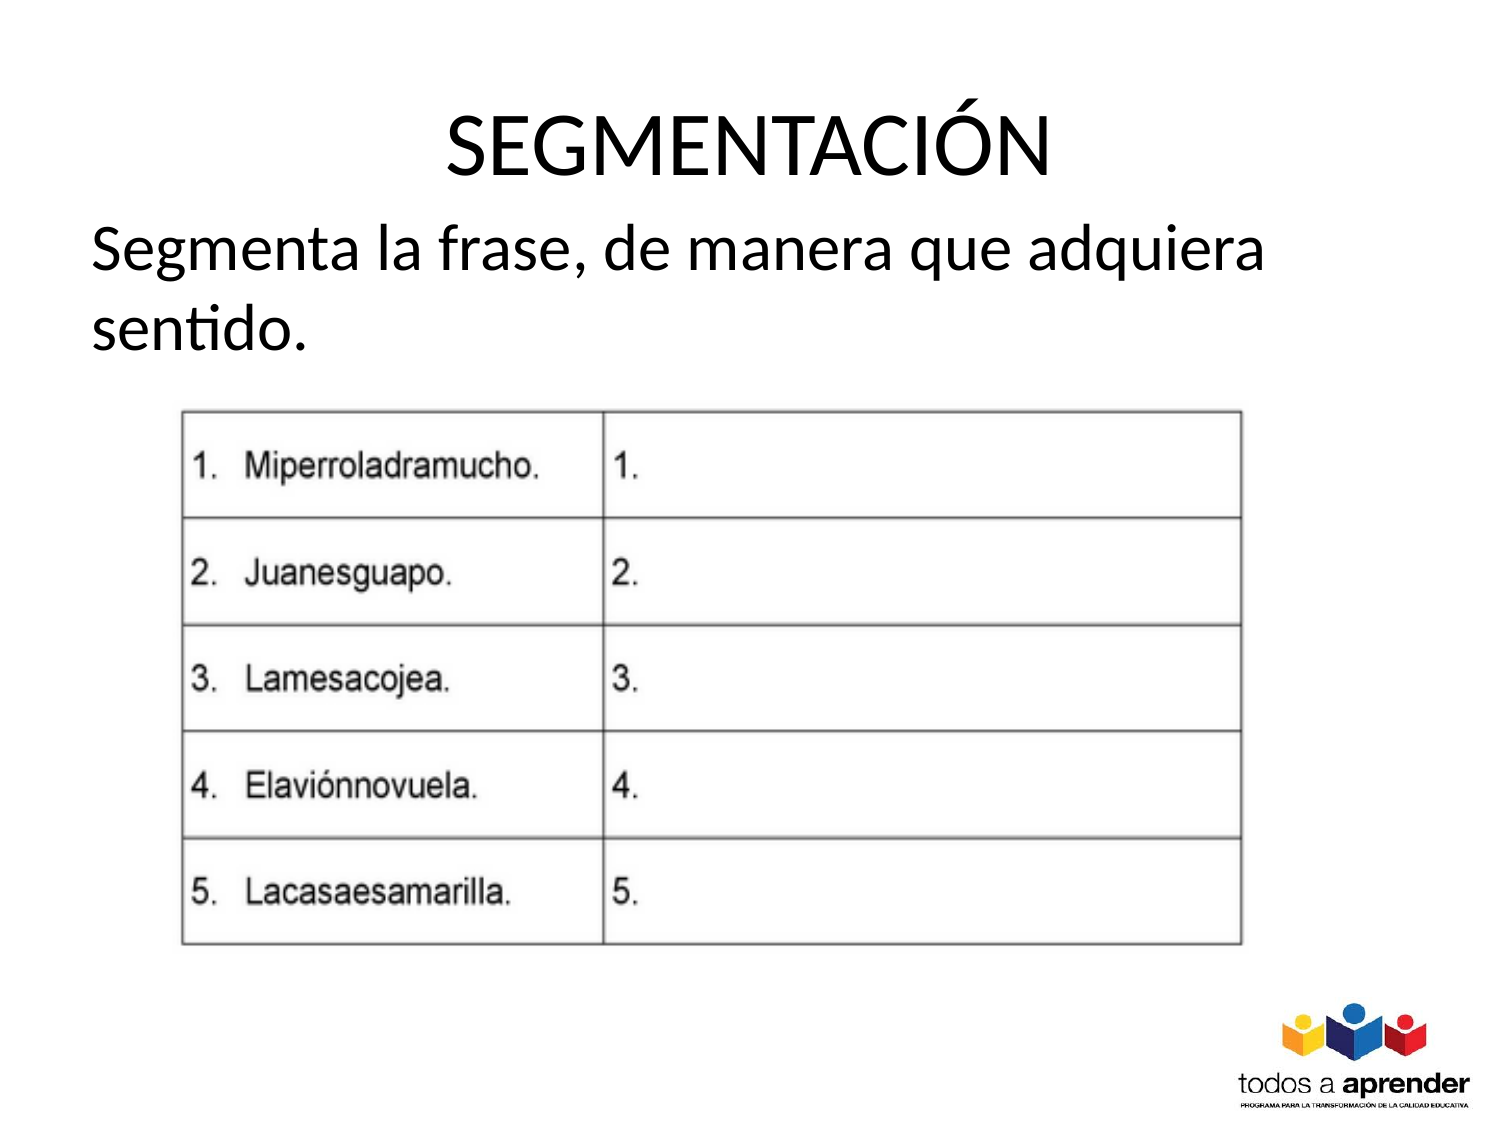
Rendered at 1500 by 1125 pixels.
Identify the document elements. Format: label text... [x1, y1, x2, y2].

list Segmenta la frase, de manera que adquiera sentido. [76, 196, 1427, 379]
picture [113, 373, 1477, 1125]
title SEGMENTACIÓN [75, 45, 1425, 233]
